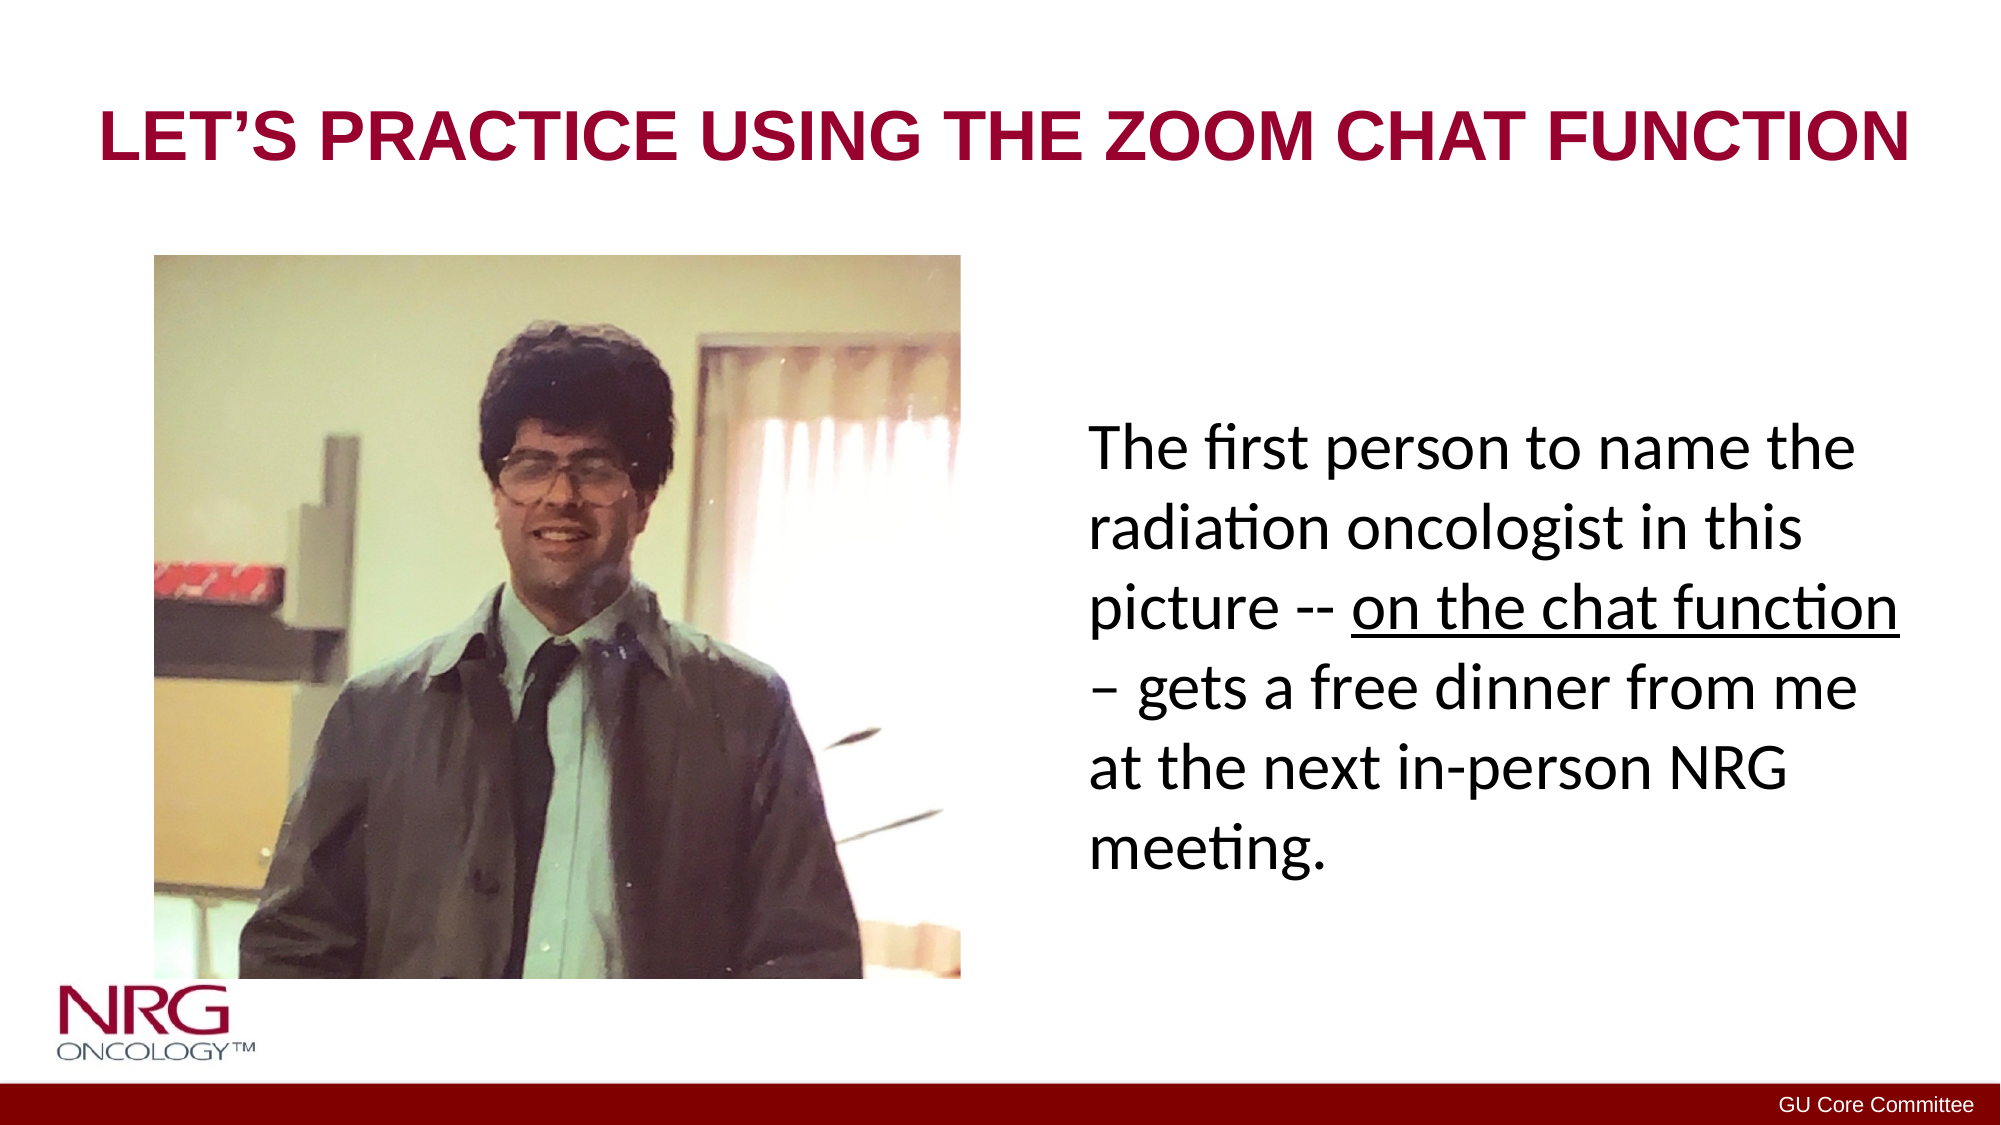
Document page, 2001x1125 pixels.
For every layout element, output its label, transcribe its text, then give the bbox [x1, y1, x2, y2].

picture [40, 254, 961, 1070]
text_box LET’S PRACTICE USING THE ZOOM CHAT FUNCTION [63, 82, 1949, 273]
text_box GU Core Committee [1763, 1083, 1990, 1125]
text_box The first person to name the radiation oncologist in this picture -- on the chat function – gets a free dinner from me at the next in-person NRG meeting. [1074, 395, 1917, 891]
